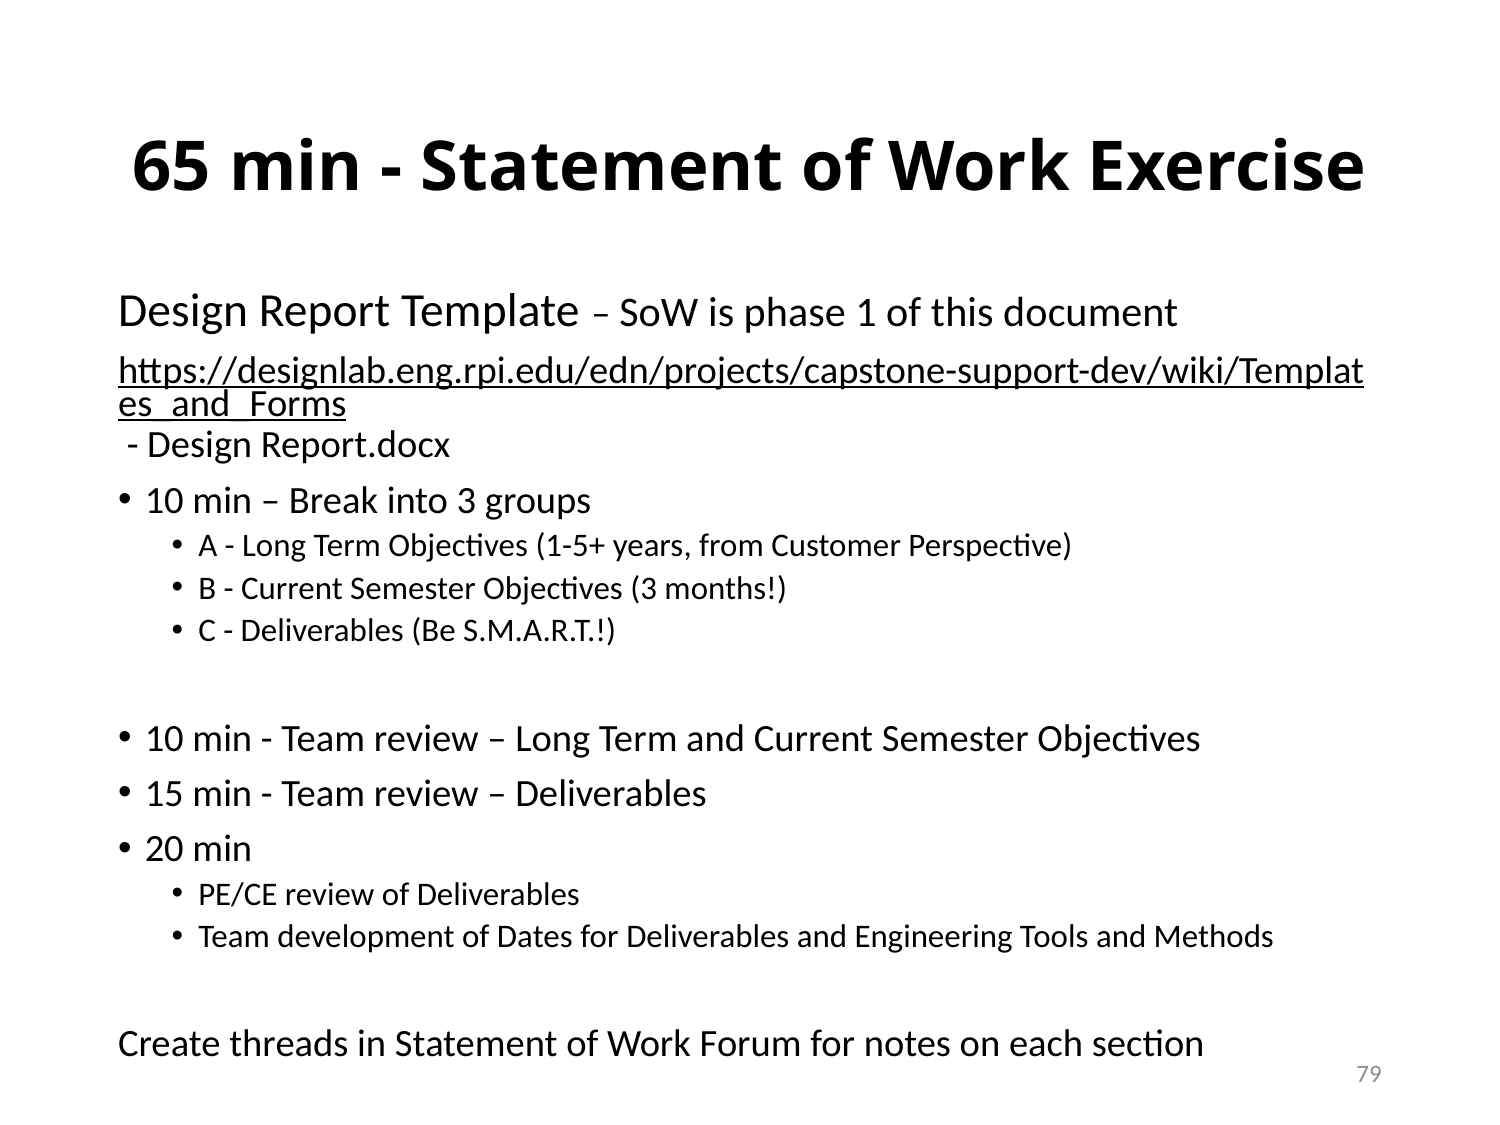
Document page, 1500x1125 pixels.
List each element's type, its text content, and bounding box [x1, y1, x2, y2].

title 65 min - Statement of Work Exercise [103, 59, 1397, 277]
slide_number 79 [1059, 1042, 1397, 1103]
list Design Report Template – SoW is phase 1 of this document https://designlab.eng.rpi.edu/edn/projects/capstone-support-dev/wiki/Templates_and_Forms - Design Report.docx 10 min – Break into 3 groups A - Long Term Objectives (1-5+ years, from Customer Perspective) B - Current Semester Objectives (3 months!) C - Deliverables (Be S.M.A.R.T.!) 10 min - Team review – Long Term and Current Semester Objectives 15 min - Team review – Deliverables 20 min PE/CE review of Deliverables Team development of Dates for Deliverables and Engineering Tools and Methods Create threads in Statement of Work Forum for notes on each section [103, 277, 1397, 1043]
